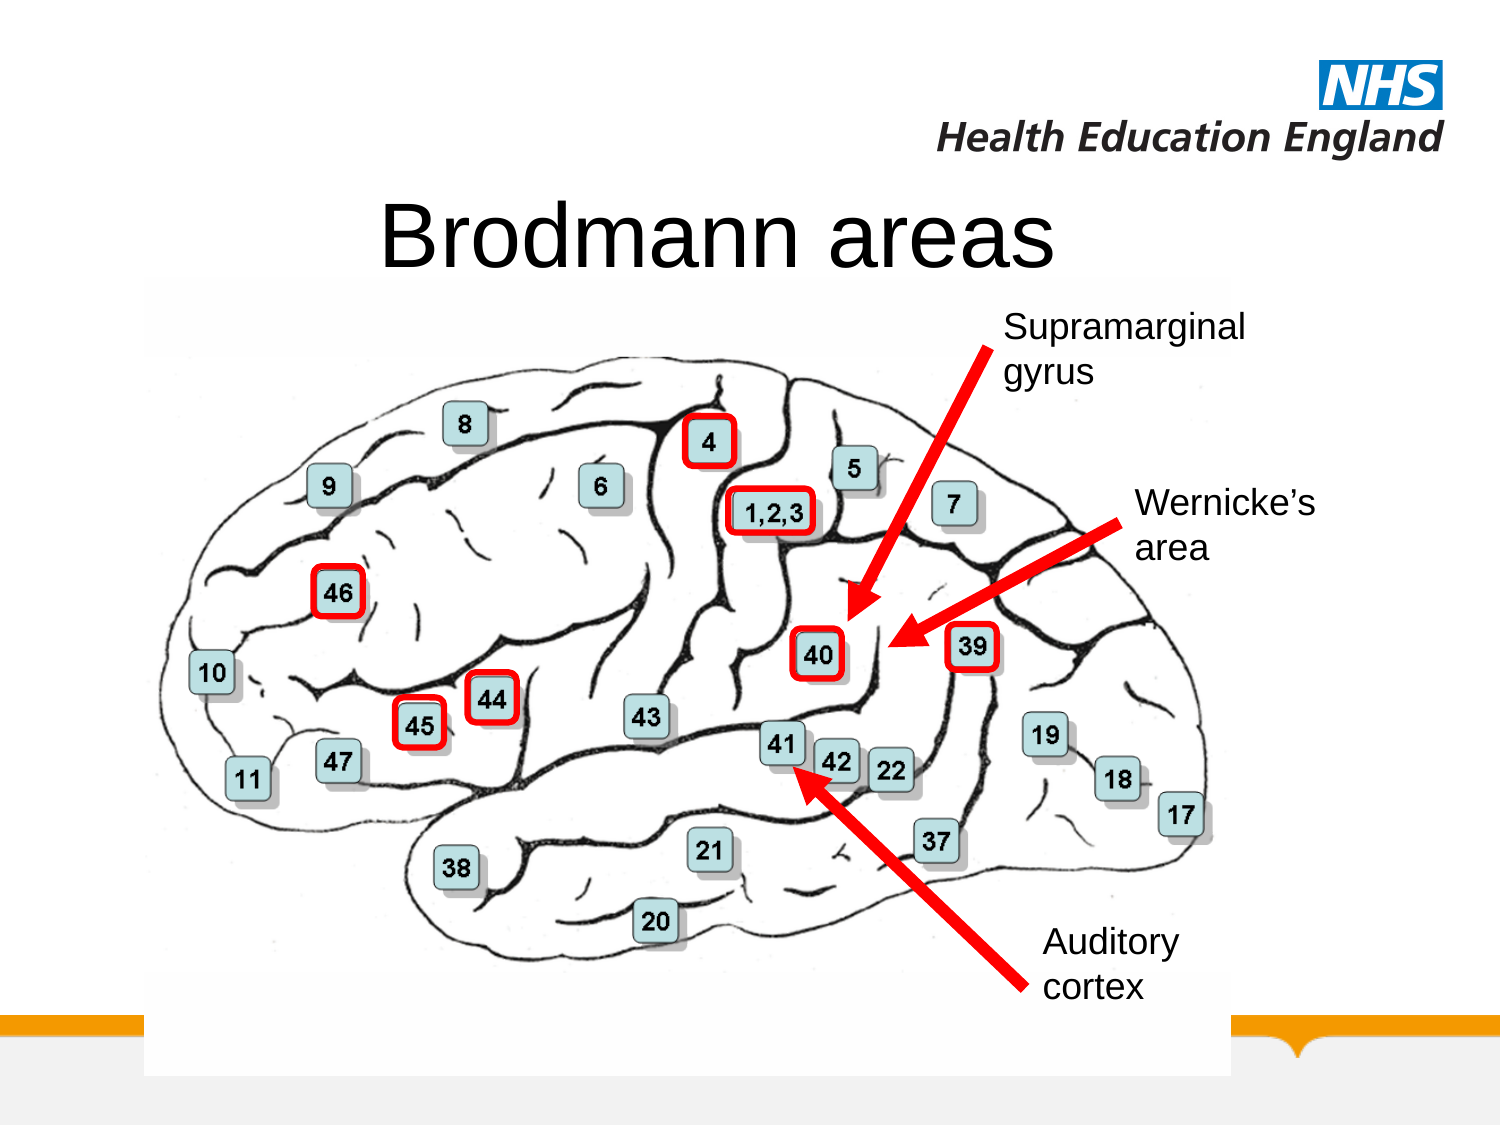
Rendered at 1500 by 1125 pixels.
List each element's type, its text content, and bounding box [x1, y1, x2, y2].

title Brodmann areas [75, 168, 1362, 280]
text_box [143, 277, 1398, 1076]
picture [936, 59, 1445, 161]
